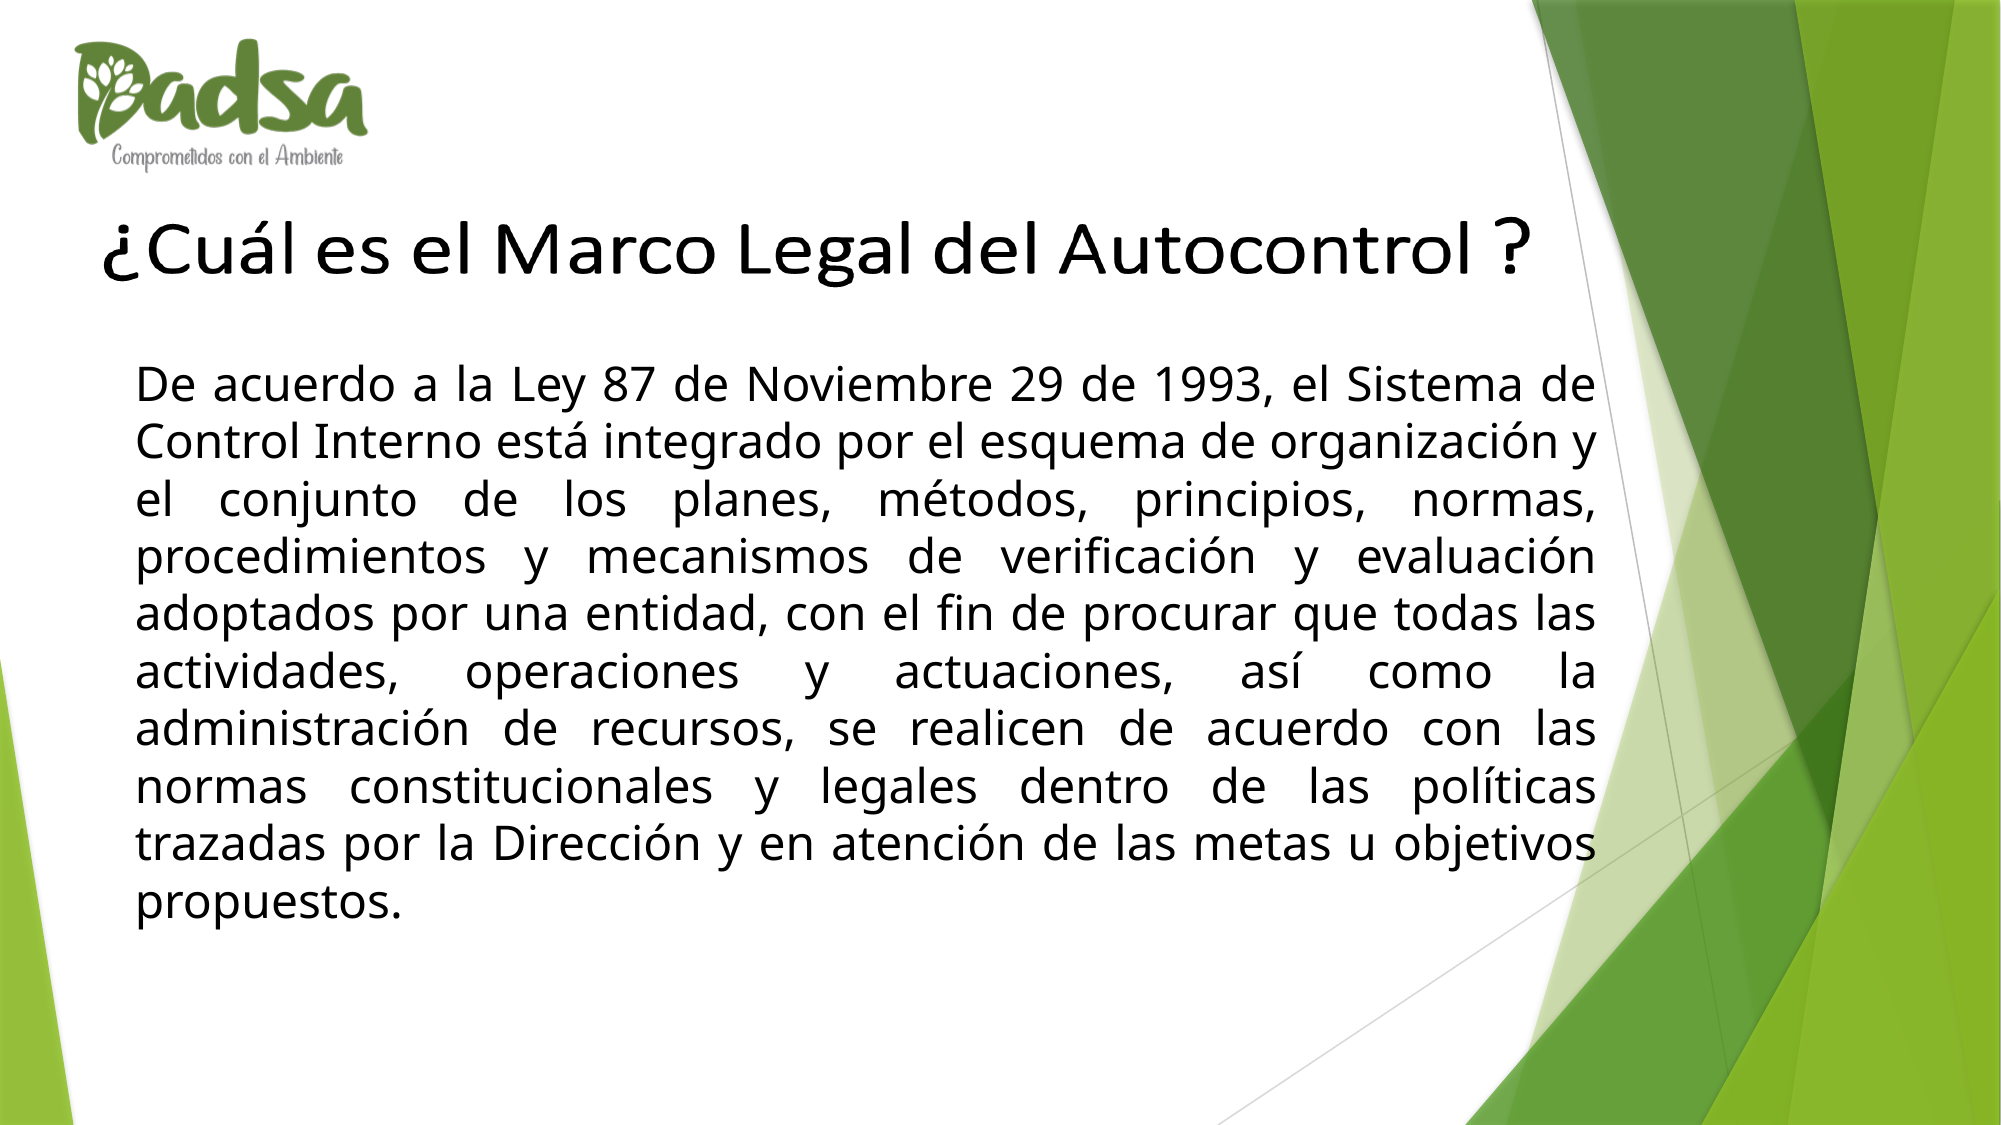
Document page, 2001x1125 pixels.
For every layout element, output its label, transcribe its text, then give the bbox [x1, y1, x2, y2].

text_box De acuerdo a la Ley 87 de Noviembre 29 de 1993, el Sistema de Control Interno está integrado por el esquema de organización y el conjunto de los planes, métodos, principios, normas, procedimientos y mecanismos de verificación y evaluación adoptados por una entidad, con el fin de procurar que todas las actividades, operaciones y actuaciones, así como la administración de recursos, se realicen de acuerdo con las normas constitucionales y legales dentro de las políticas trazadas por la Dirección y en atención de las metas u objetivos propuestos. [120, 345, 1615, 1125]
picture [0, 11, 1591, 347]
